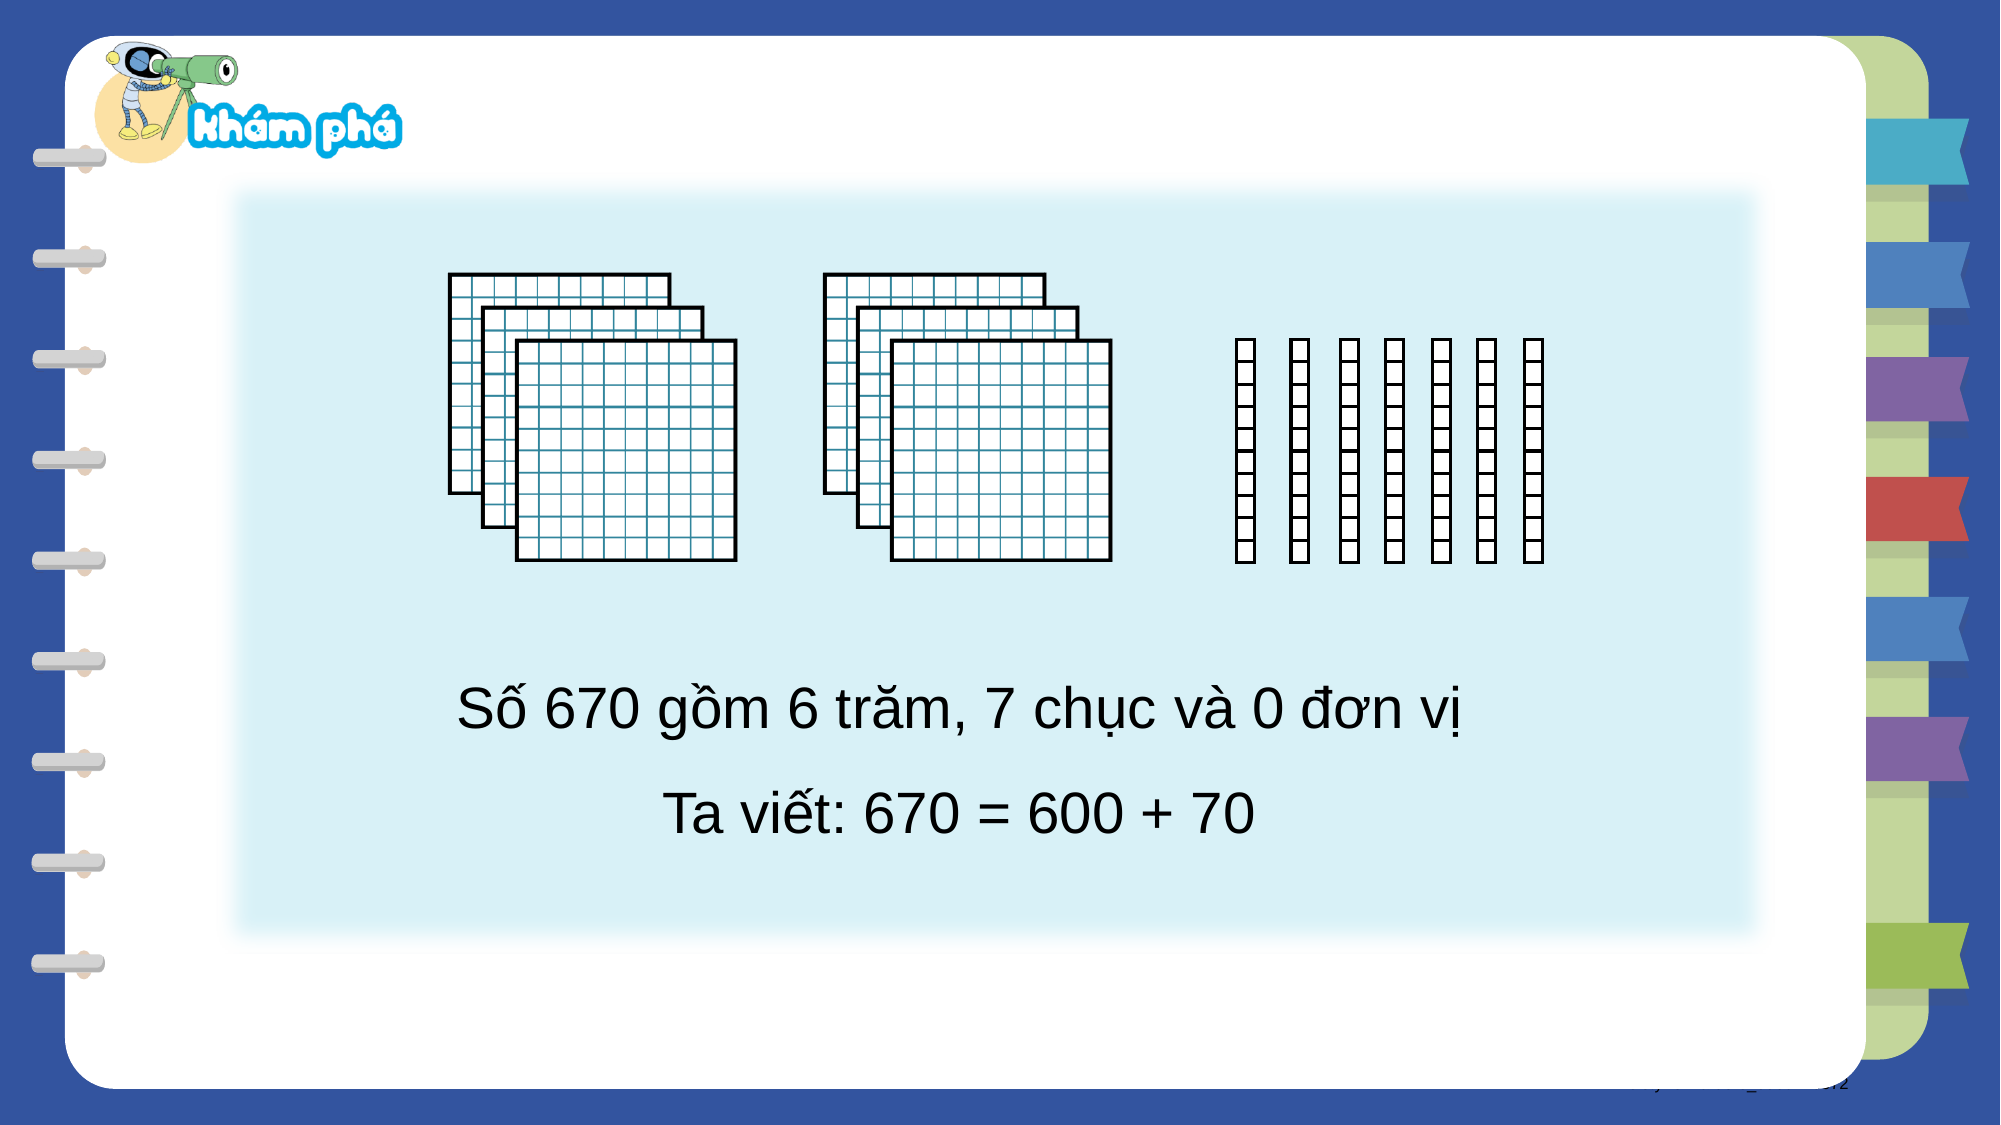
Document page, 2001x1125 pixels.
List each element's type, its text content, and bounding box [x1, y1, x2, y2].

text_box Số 670 gồm 6 trăm, 7 chục và 0 đơn vị Ta viết: 670 = 600 + 70 [424, 628, 1511, 853]
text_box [447, 271, 1543, 563]
text_box [251, 207, 1740, 919]
picture [82, 16, 423, 186]
